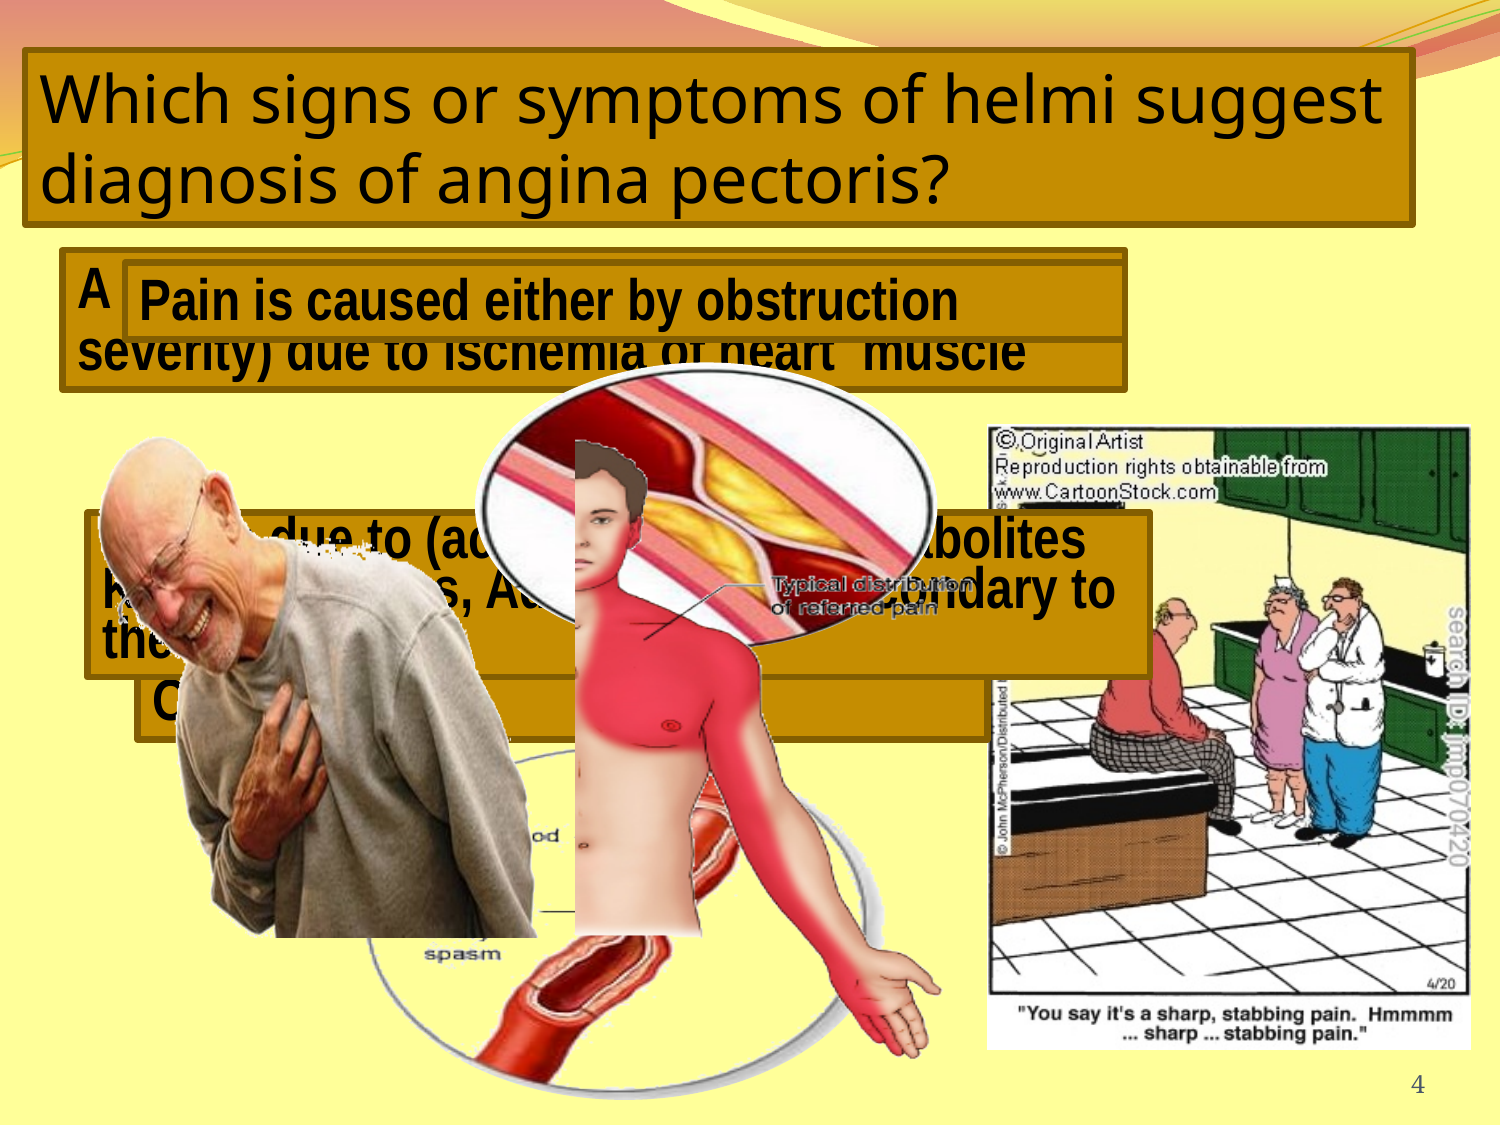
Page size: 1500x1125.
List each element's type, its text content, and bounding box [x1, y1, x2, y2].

picture [987, 424, 1471, 1051]
text_box A clinical syndrome of chest pain (varying in severity) due to ischemia of heart muscle [62, 249, 1125, 390]
text_box Which signs or symptoms of helmi suggest diagnosis of angina pectoris? [24, 49, 1413, 225]
slide_number 4 [1299, 1068, 1425, 1103]
picture [62, 362, 976, 1101]
text_box Pain is caused either by obstruction [125, 262, 1125, 340]
text_box Or spasm [560, 678, 564, 733]
